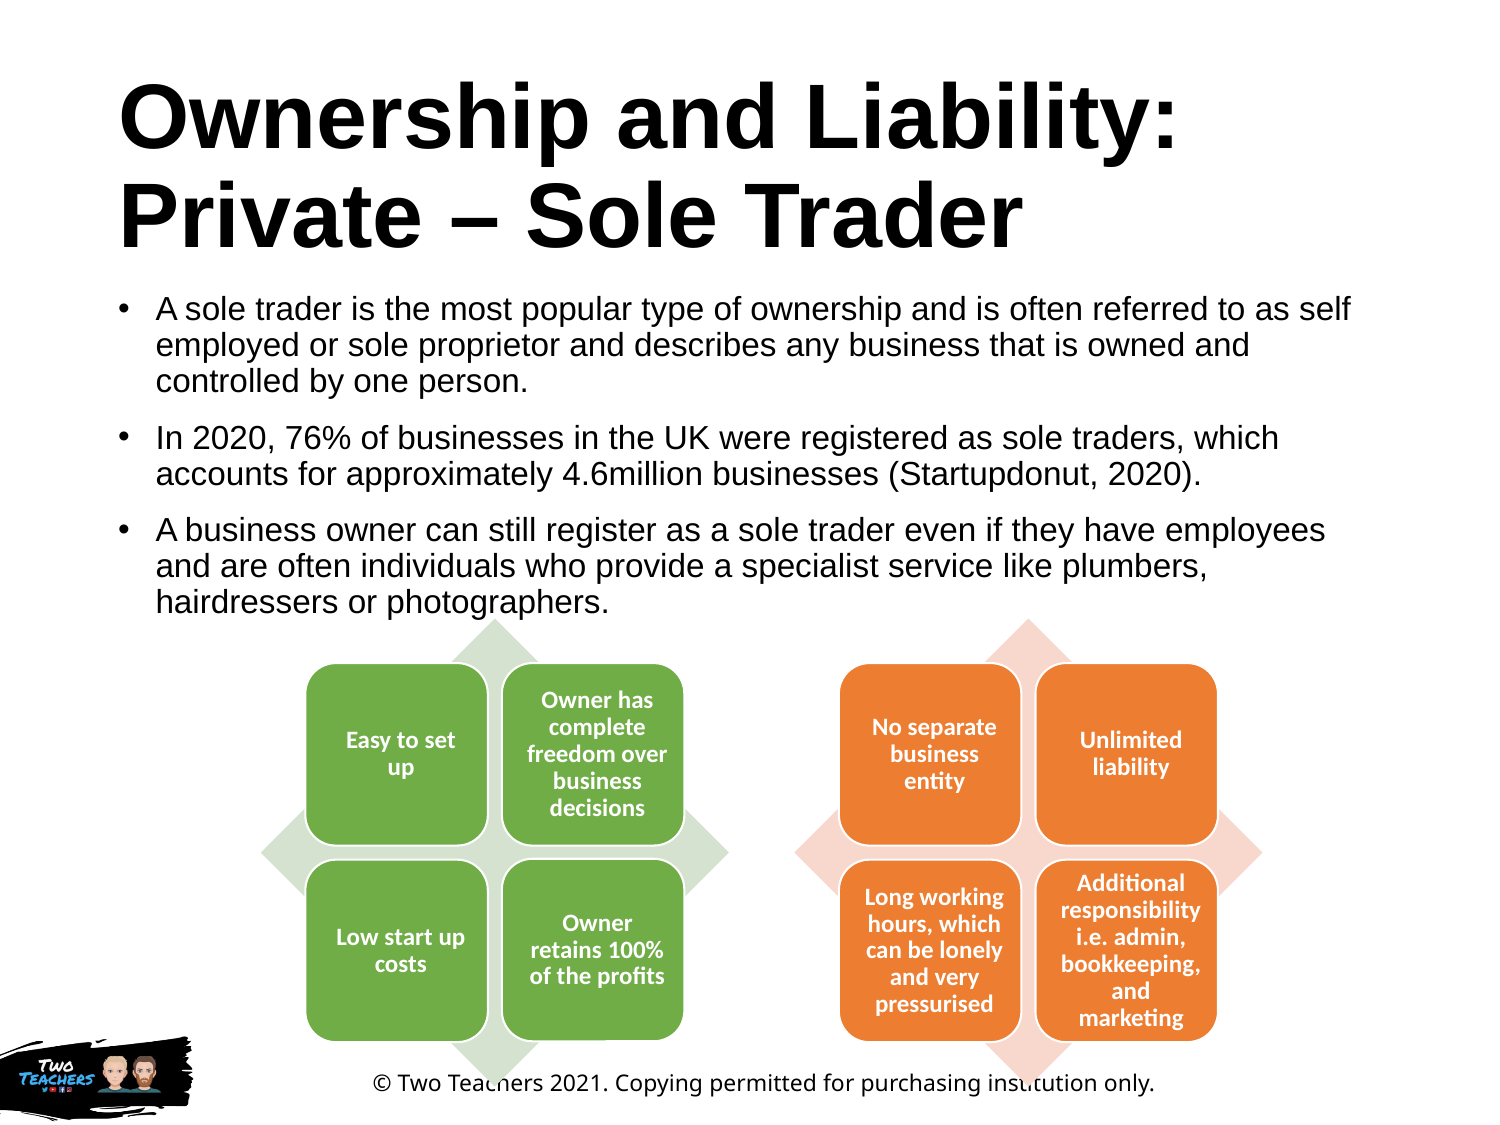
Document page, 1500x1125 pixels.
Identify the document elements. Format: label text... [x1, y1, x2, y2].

list A sole trader is the most popular type of ownership and is often referred to as self employed or sole proprietor and describes any business that is owned and controlled by one person. In 2020, 76% of businesses in the UK were registered as sole traders, which accounts for approximately 4.6million businesses (Startupdonut, 2020). A business owner can still register as a sole trader even if they have employees and are often individuals who provide a specialist service like plumbers, hairdressers or photographers. [103, 284, 1397, 618]
picture [0, 1030, 197, 1125]
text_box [571, 618, 1485, 1087]
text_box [60, 618, 571, 1087]
title Ownership and Liability: Private – Sole Trader [103, 59, 1397, 278]
